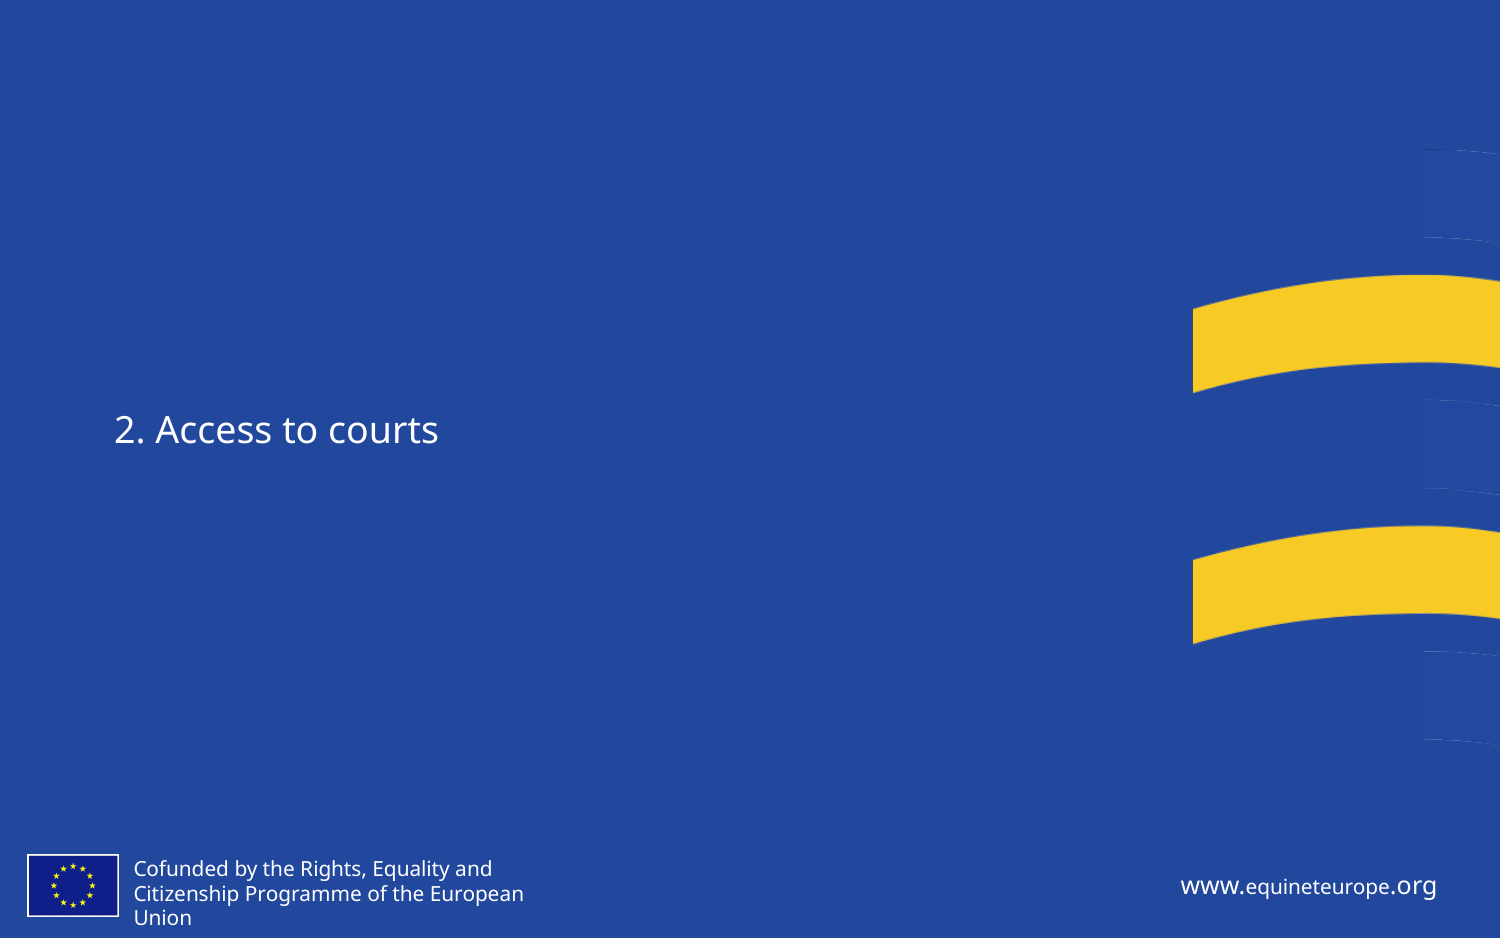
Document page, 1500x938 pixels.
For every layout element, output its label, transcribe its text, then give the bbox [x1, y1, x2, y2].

picture [27, 854, 119, 917]
title 2. Access to courts [99, 398, 1203, 600]
picture [1179, 140, 1500, 832]
